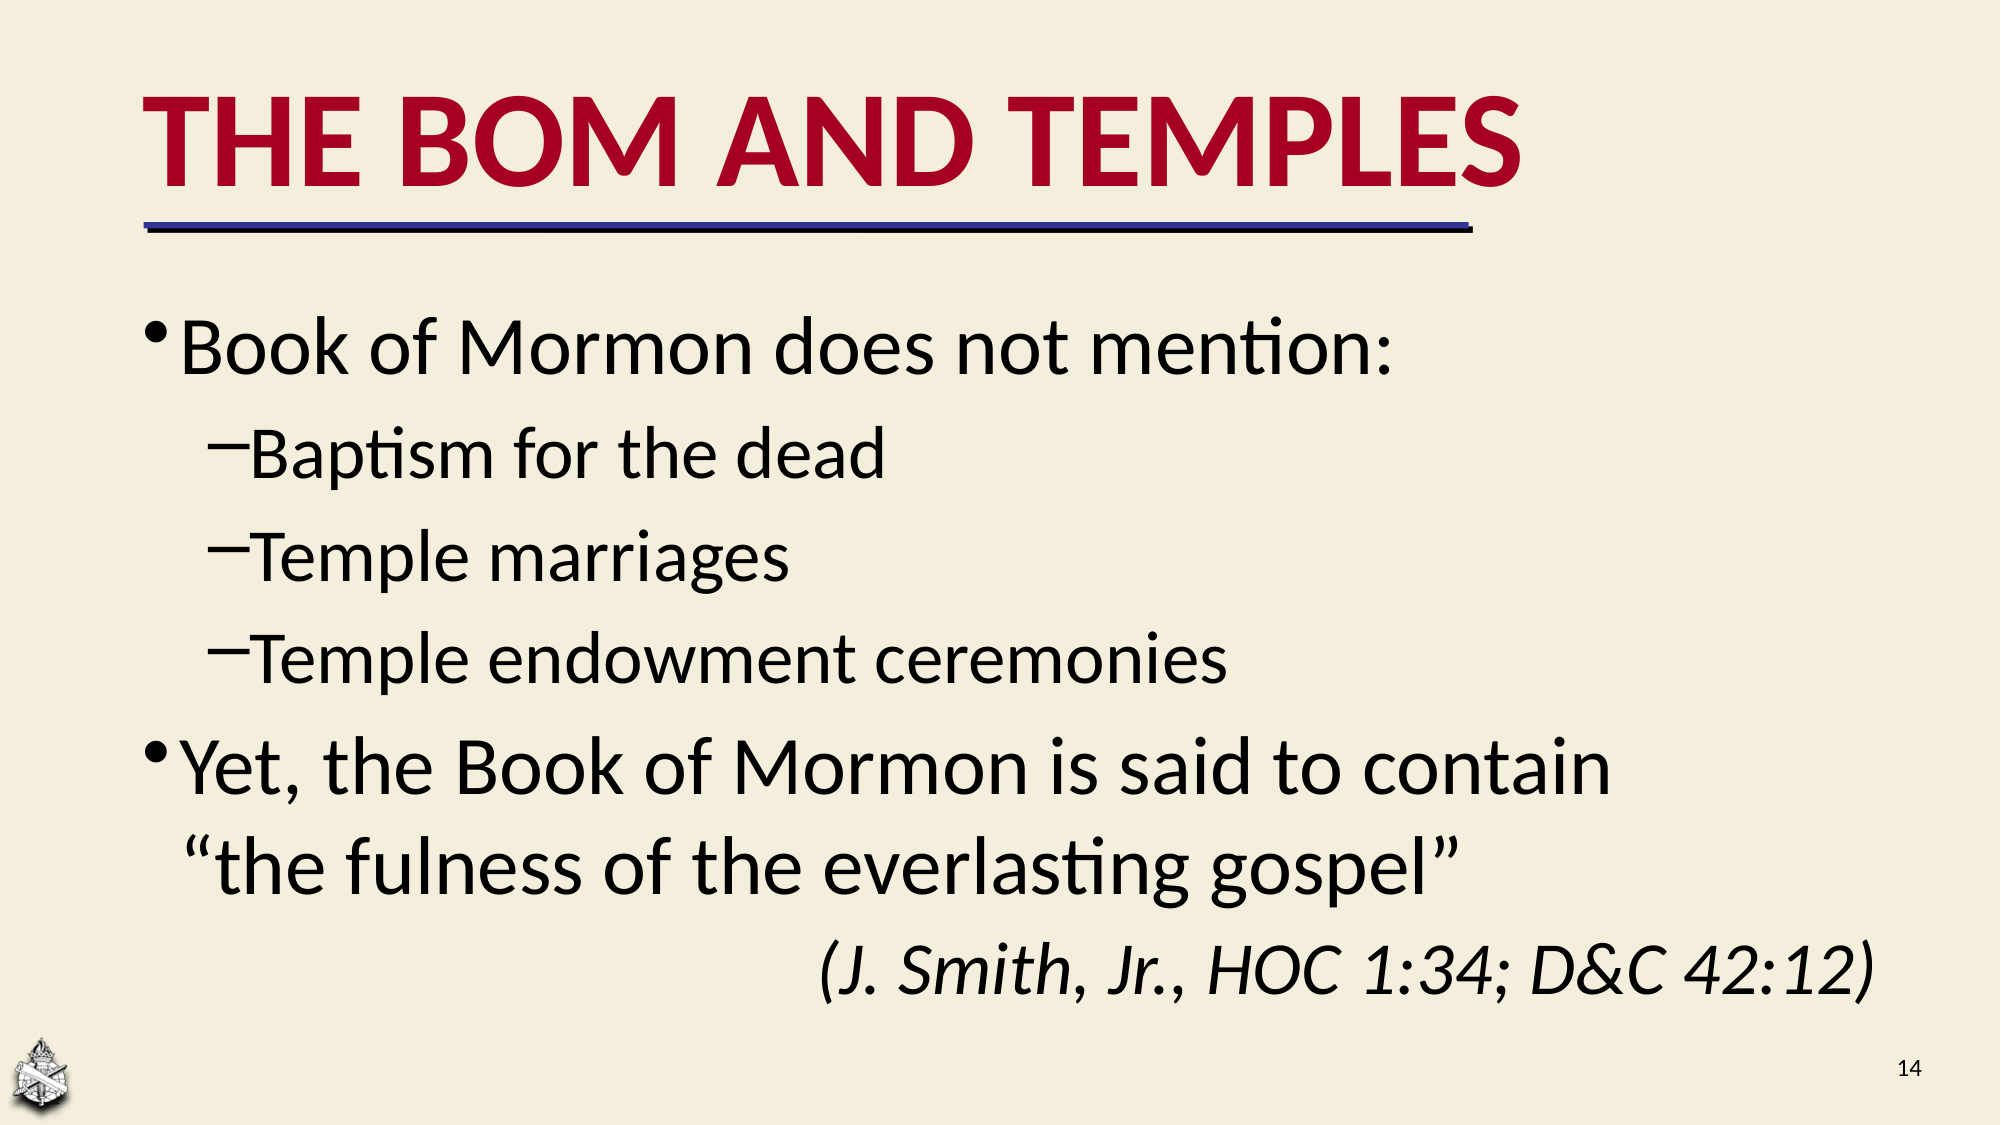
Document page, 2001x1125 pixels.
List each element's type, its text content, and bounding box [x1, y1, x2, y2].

slide_number 14 [1470, 1043, 1938, 1115]
title The BOM and Temples [127, 37, 1599, 226]
picture [12, 1037, 69, 1108]
list Book of Mormon does not mention: Baptism for the dead Temple marriages Temple endowment ceremonies Yet, the Book of Mormon is said to contain “the fulness of the everlasting gospel” (J. Smith, Jr., HOC 1:34; D&C 42:12) [127, 283, 1900, 1025]
